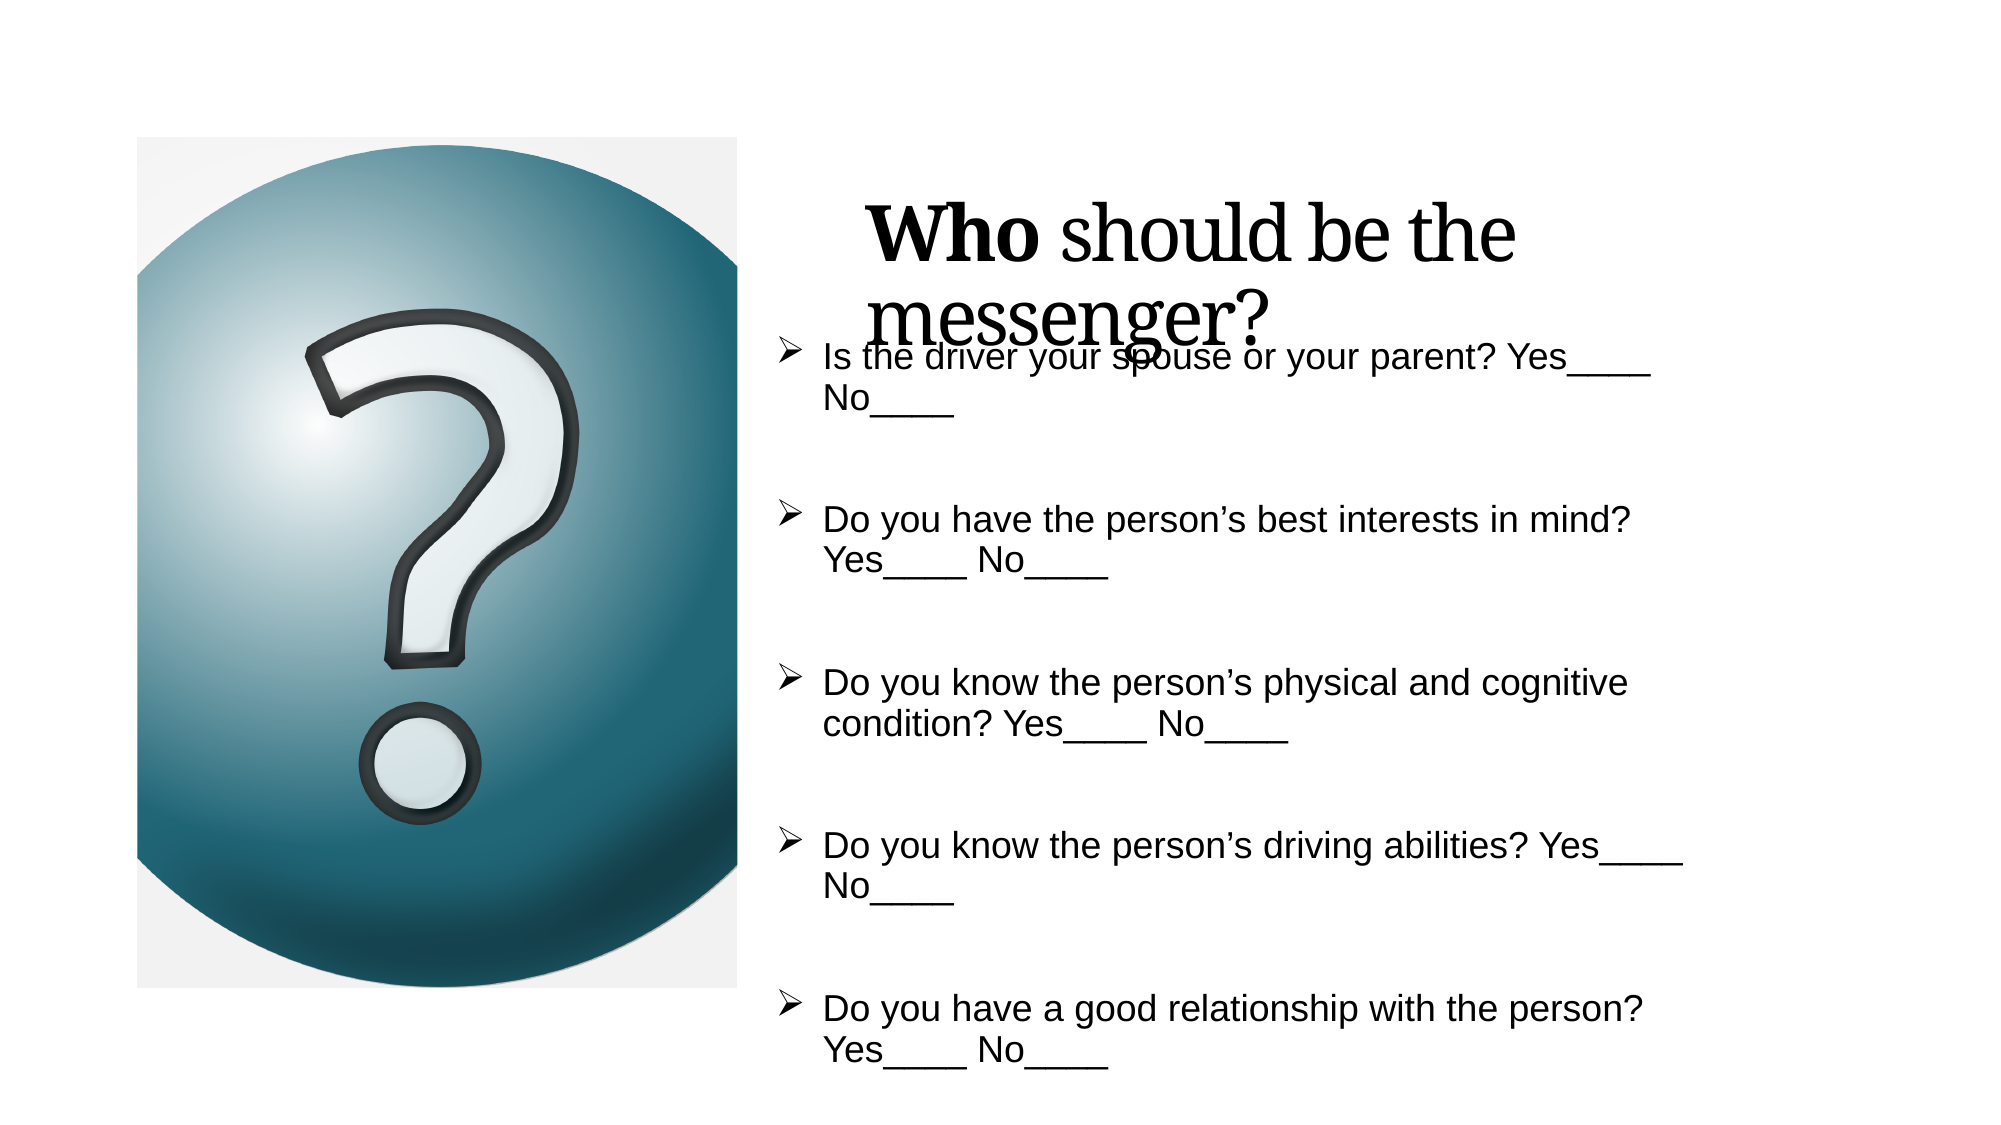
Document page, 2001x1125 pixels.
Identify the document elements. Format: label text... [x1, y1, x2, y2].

text_box Who should be the messenger? [865, 186, 1922, 370]
text_box Is the driver your spouse or your parent? Yes____ No____ Do you have the person’s best interests in mind? Yes____ No____ Do you know the person’s physical and cognitive condition? Yes____ No____ Do you know the person’s driving abilities? Yes____ No____ Do you have a good relationship with the person? Yes____ No____ [775, 301, 2000, 1090]
picture [137, 137, 738, 988]
